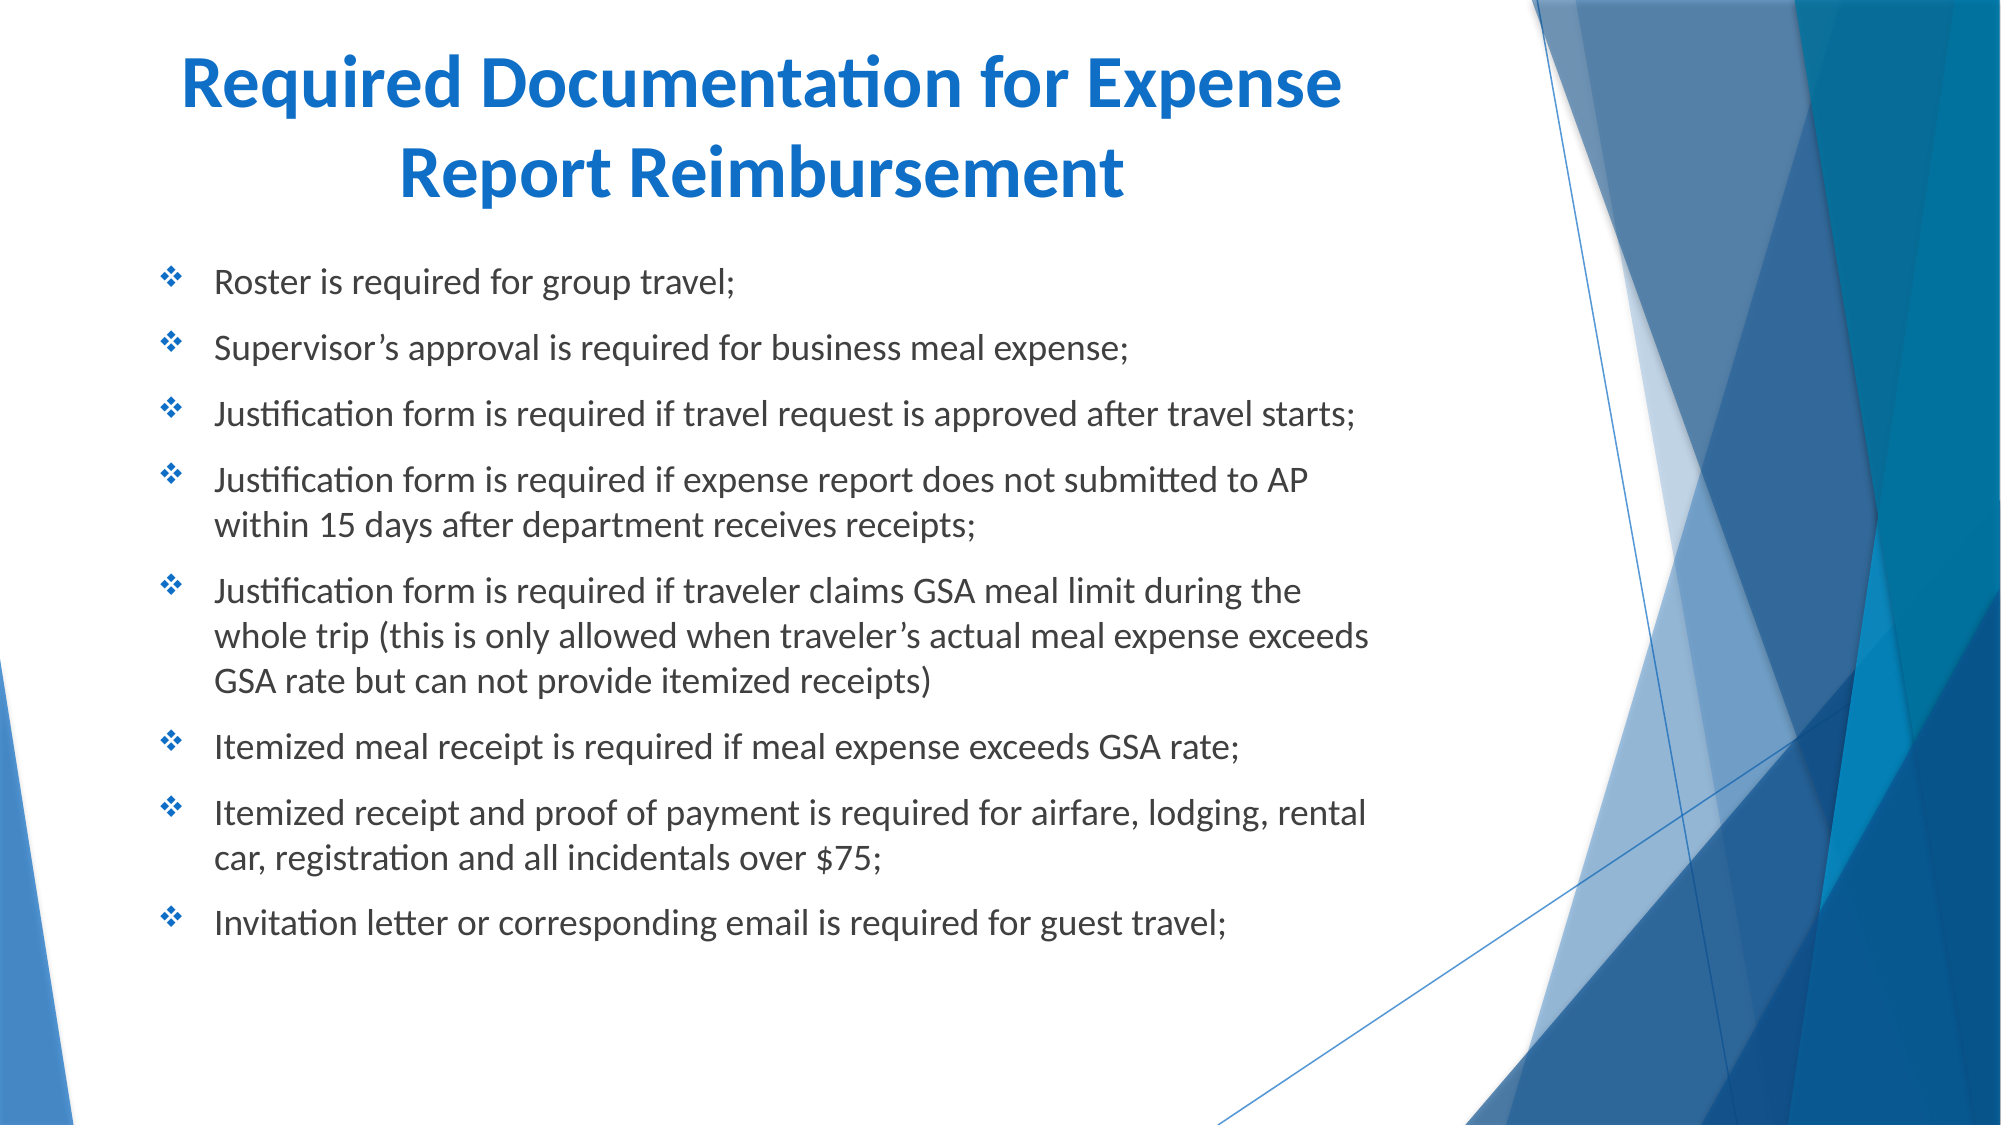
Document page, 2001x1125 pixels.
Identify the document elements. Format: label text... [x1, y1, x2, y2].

title Required Documentation for Expense Report Reimbursement [142, 24, 1384, 222]
list Roster is required for group travel; Supervisor’s approval is required for business meal expense; Justification form is required if travel request is approved after travel starts; Justification form is required if expense report does not submitted to AP within 15 days after department receives receipts; Justification form is required if traveler claims GSA meal limit during the whole trip (this is only allowed when traveler’s actual meal expense exceeds GSA rate but can not provide itemized receipts) Itemized meal receipt is required if meal expense exceeds GSA rate; Itemized receipt and proof of payment is required for airfare, lodging, rental car, registration and all incidentals over $75; Invitation letter or corresponding email is required for guest travel; [142, 249, 1413, 1072]
